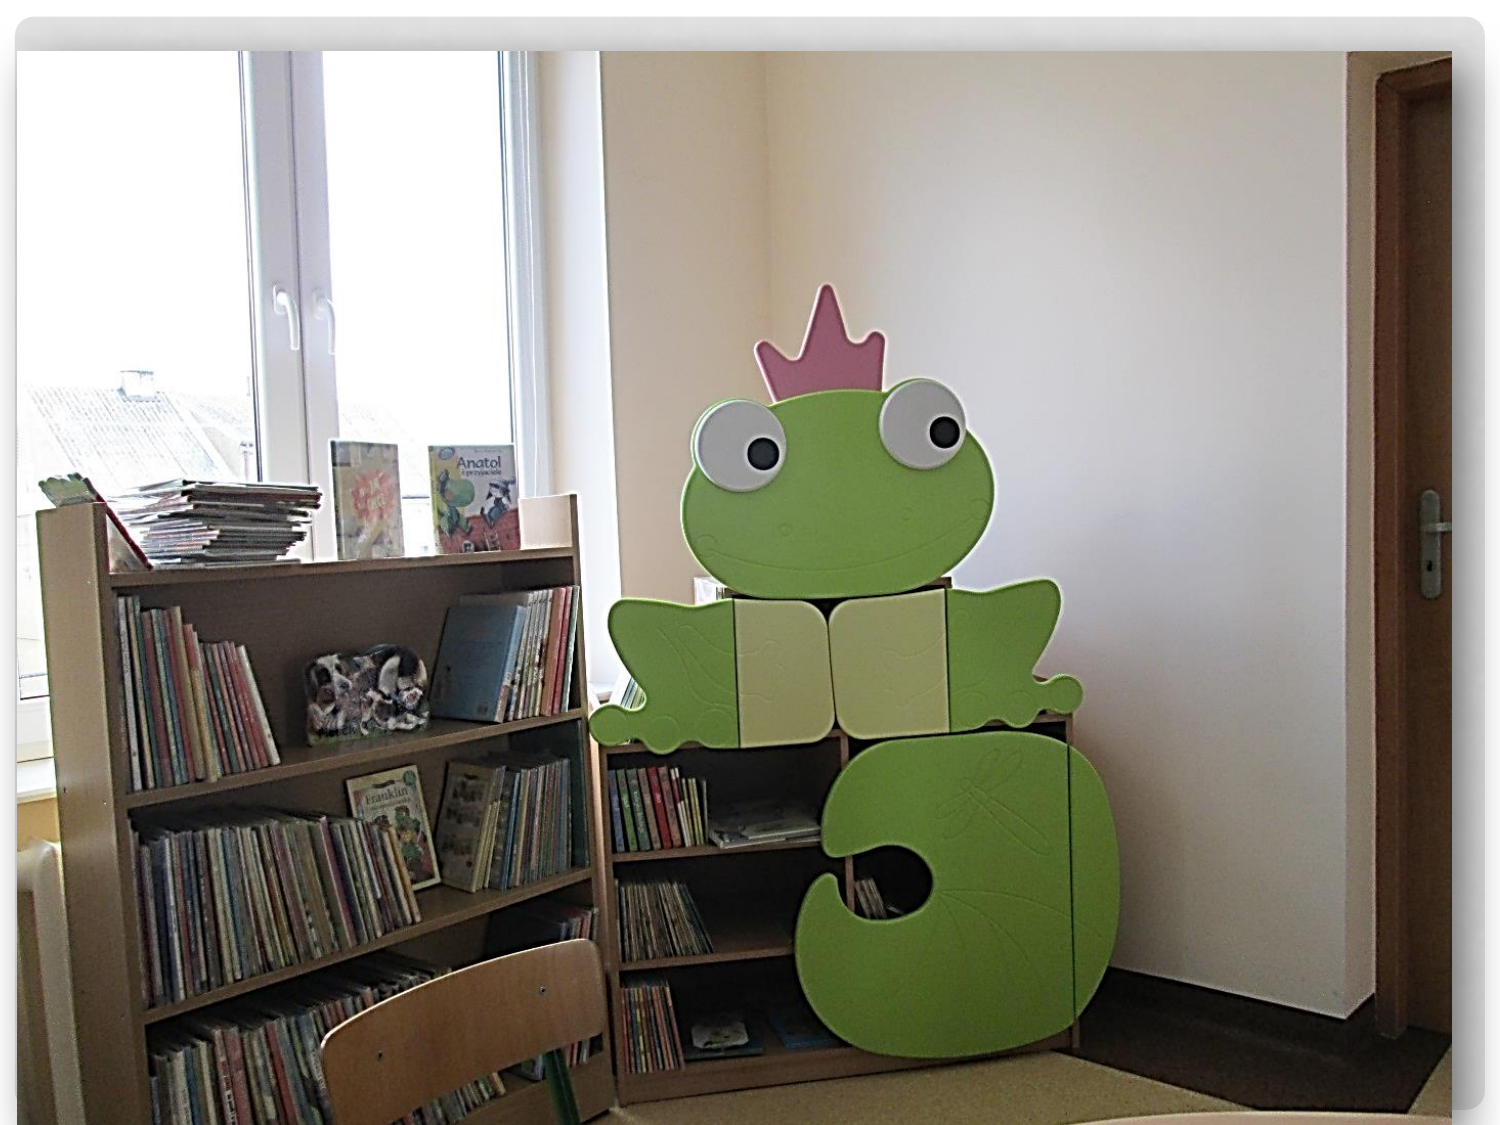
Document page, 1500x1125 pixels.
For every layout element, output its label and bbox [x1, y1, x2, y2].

list [17, 50, 1452, 1125]
